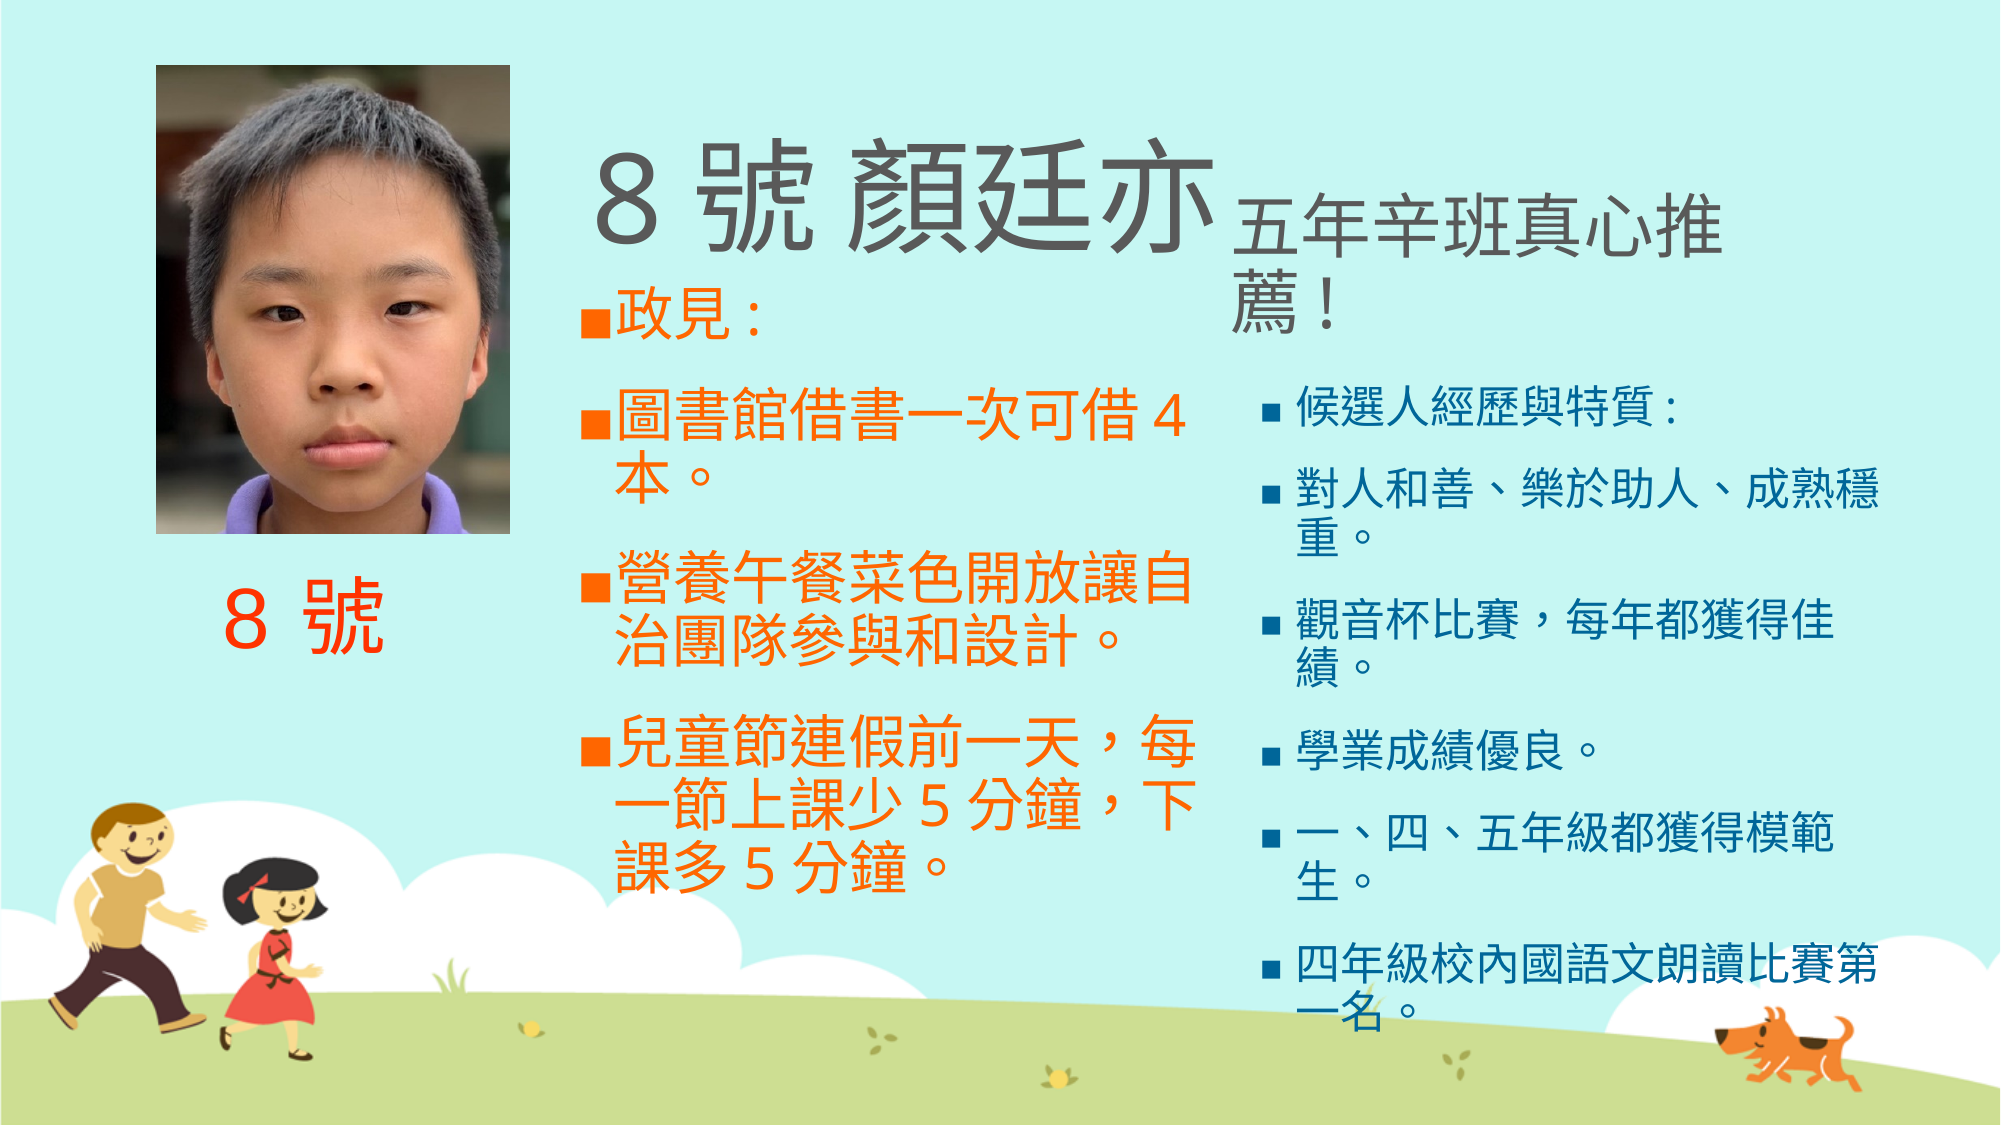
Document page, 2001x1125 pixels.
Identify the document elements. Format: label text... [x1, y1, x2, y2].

text_box 8 號 [207, 542, 424, 675]
title 8號 顏廷亦 [543, 81, 1339, 279]
picture [0, 0, 2001, 1125]
text_box 五年辛班真心推薦! [1215, 154, 1834, 352]
text_box 政見: 圖書館借書一次可借4本。 營養午餐菜色開放讓自治團隊參與和設計。 兒童節連假前一天，每一節上課少5分鐘，下課多5分鐘。 [553, 279, 1237, 954]
list 候選人經歷與特質: 對人和善、樂於助人、成熟穩重。 觀音杯比賽，每年都獲得佳績。 學業成績優良。 一、四、五年級都獲得模範生。 四年級校內國語文朗讀比賽第一名。 [1236, 377, 1921, 1053]
